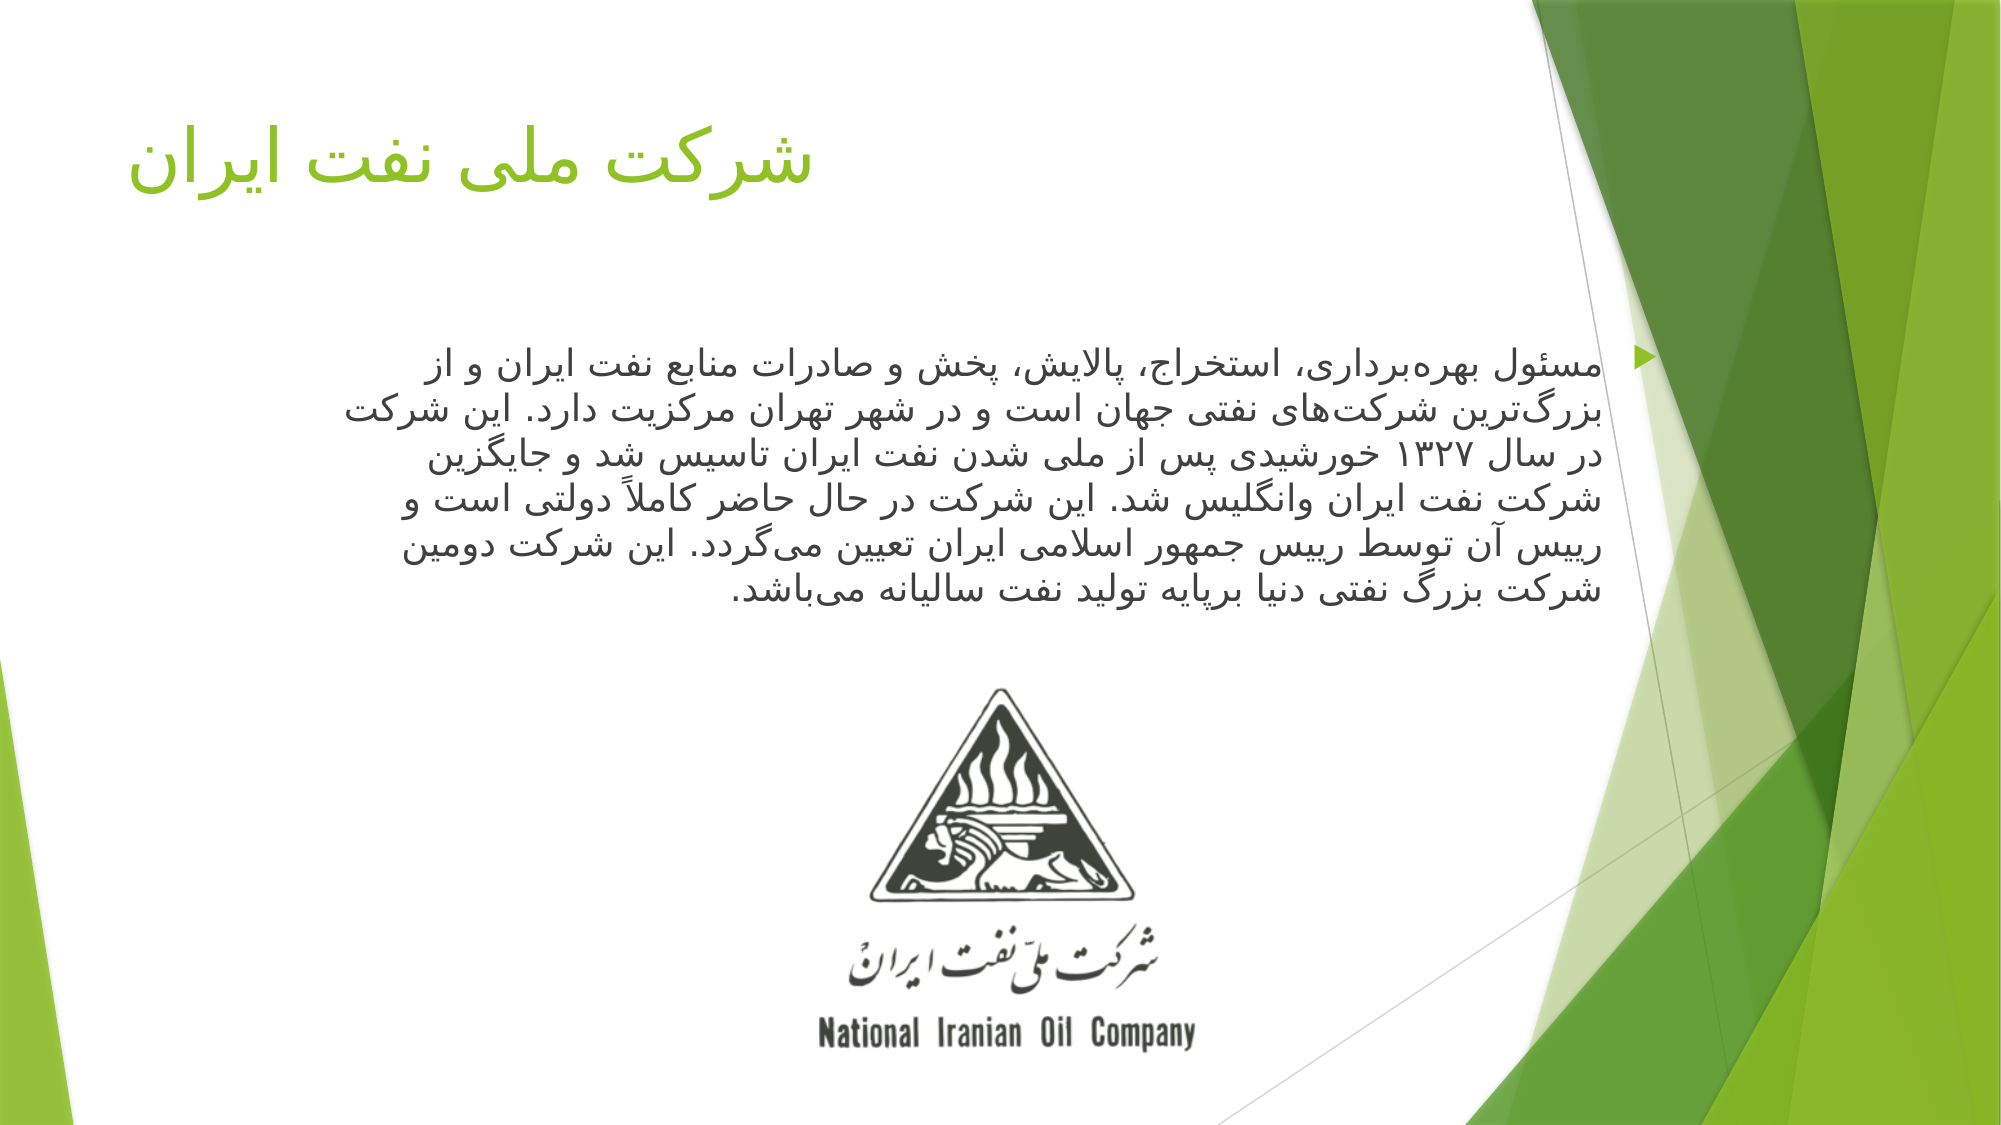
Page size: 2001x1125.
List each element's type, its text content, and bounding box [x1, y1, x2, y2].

title شرکت ملی نفت ایران [111, 99, 1522, 317]
list مسئول بهره‌برداری، استخراج، پالایش، پخش و صادرات منابع نفت ایران و از بزرگ‌ترین شرکت‌های نفتی جهان است و در شهر تهران مرکزیت دارد. این شرکت در سال ۱۳۲۷ خورشیدی پس از ملی شدن نفت ایران تاسیس شد و جایگزین شرکت نفت ایران وانگلیس شد. این شرکت در حال حاضر کاملاً دولتی است و رییس آن توسط رییس جمهور اسلامی ایران تعیین می‌گردد. این شرکت دومین شرکت بزرگ نفتی دنیا برپایه تولید نفت سالیانه می‌باشد. [324, 331, 1675, 1000]
picture [799, 674, 1213, 1061]
